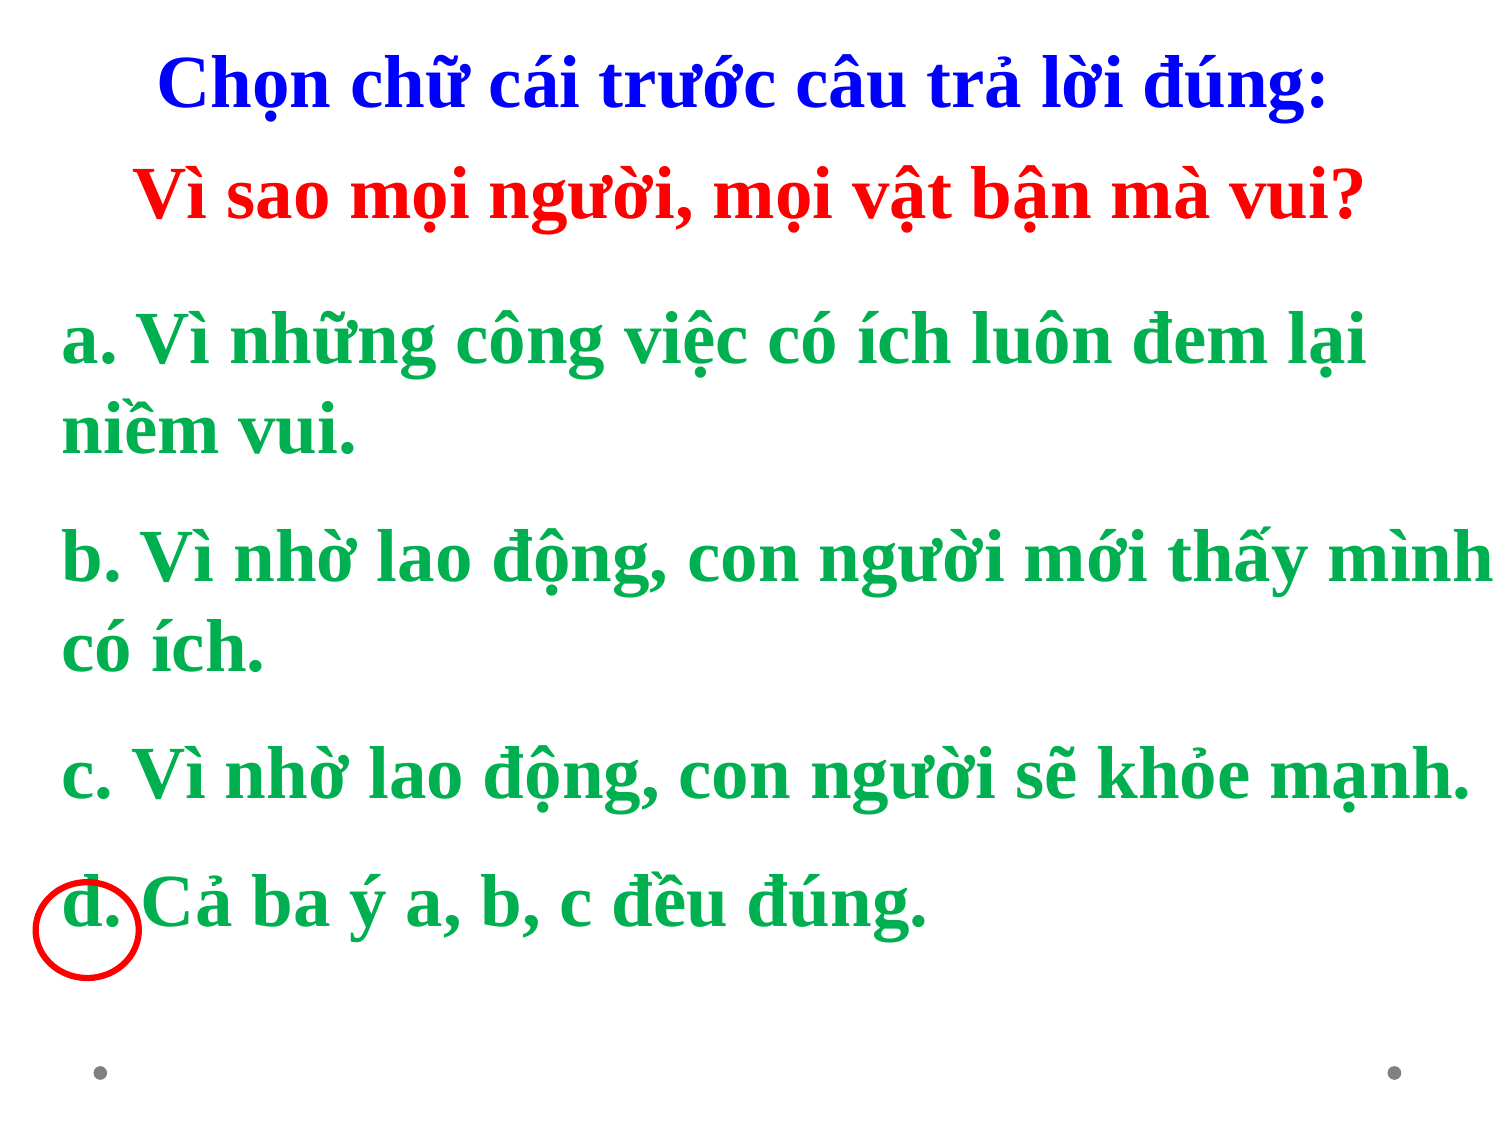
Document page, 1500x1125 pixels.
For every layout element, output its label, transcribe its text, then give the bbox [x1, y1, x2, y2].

text_box a. Vì những công việc có ích luôn đem lại niềm vui. b. Vì nhờ lao động, con người mới thấy mình có ích. c. Vì nhờ lao động, con người sẽ khỏe mạnh. d. Cả ba ý a, b, c đều đúng. [46, 281, 1500, 949]
text_box [35, 882, 139, 979]
text_box Chọn chữ cái trước câu trả lời đúng: [12, 24, 1475, 130]
text_box Vì sao mọi người, mọi vật bận mà vui? [24, 135, 1475, 241]
